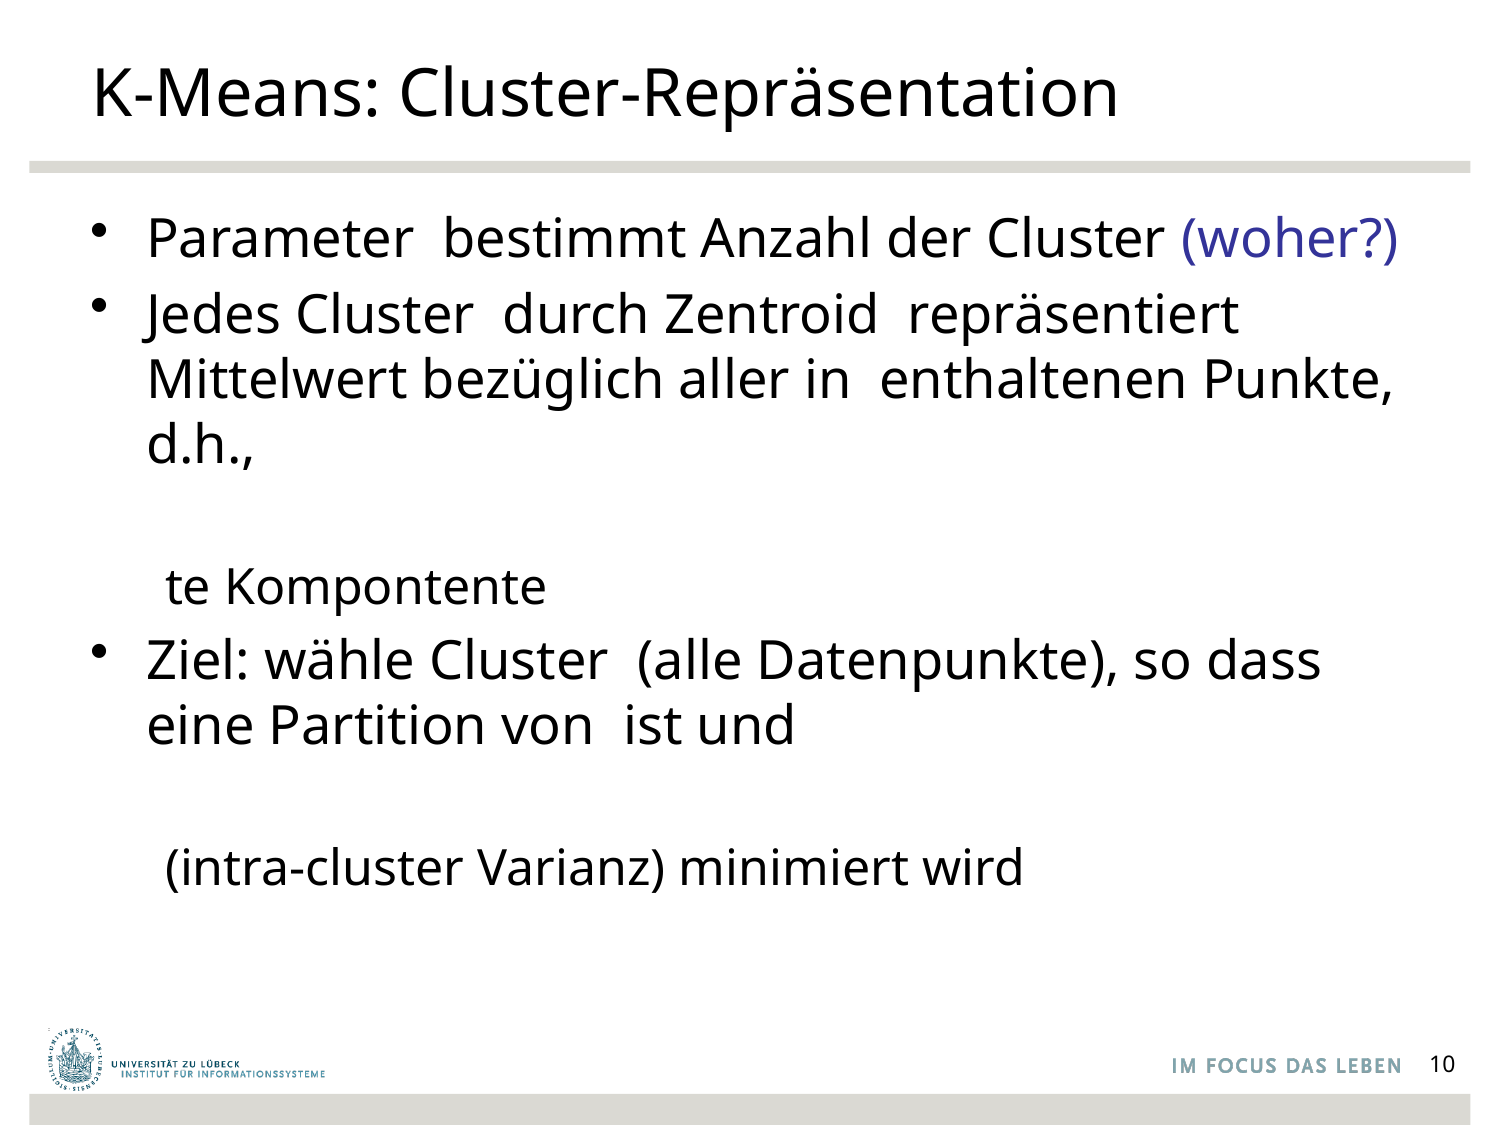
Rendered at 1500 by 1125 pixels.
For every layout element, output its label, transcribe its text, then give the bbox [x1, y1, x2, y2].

picture [1173, 1058, 1305, 1073]
title K-Means: Cluster-Repräsentation [76, 42, 1427, 126]
slide_number 10 [1305, 1050, 1471, 1083]
